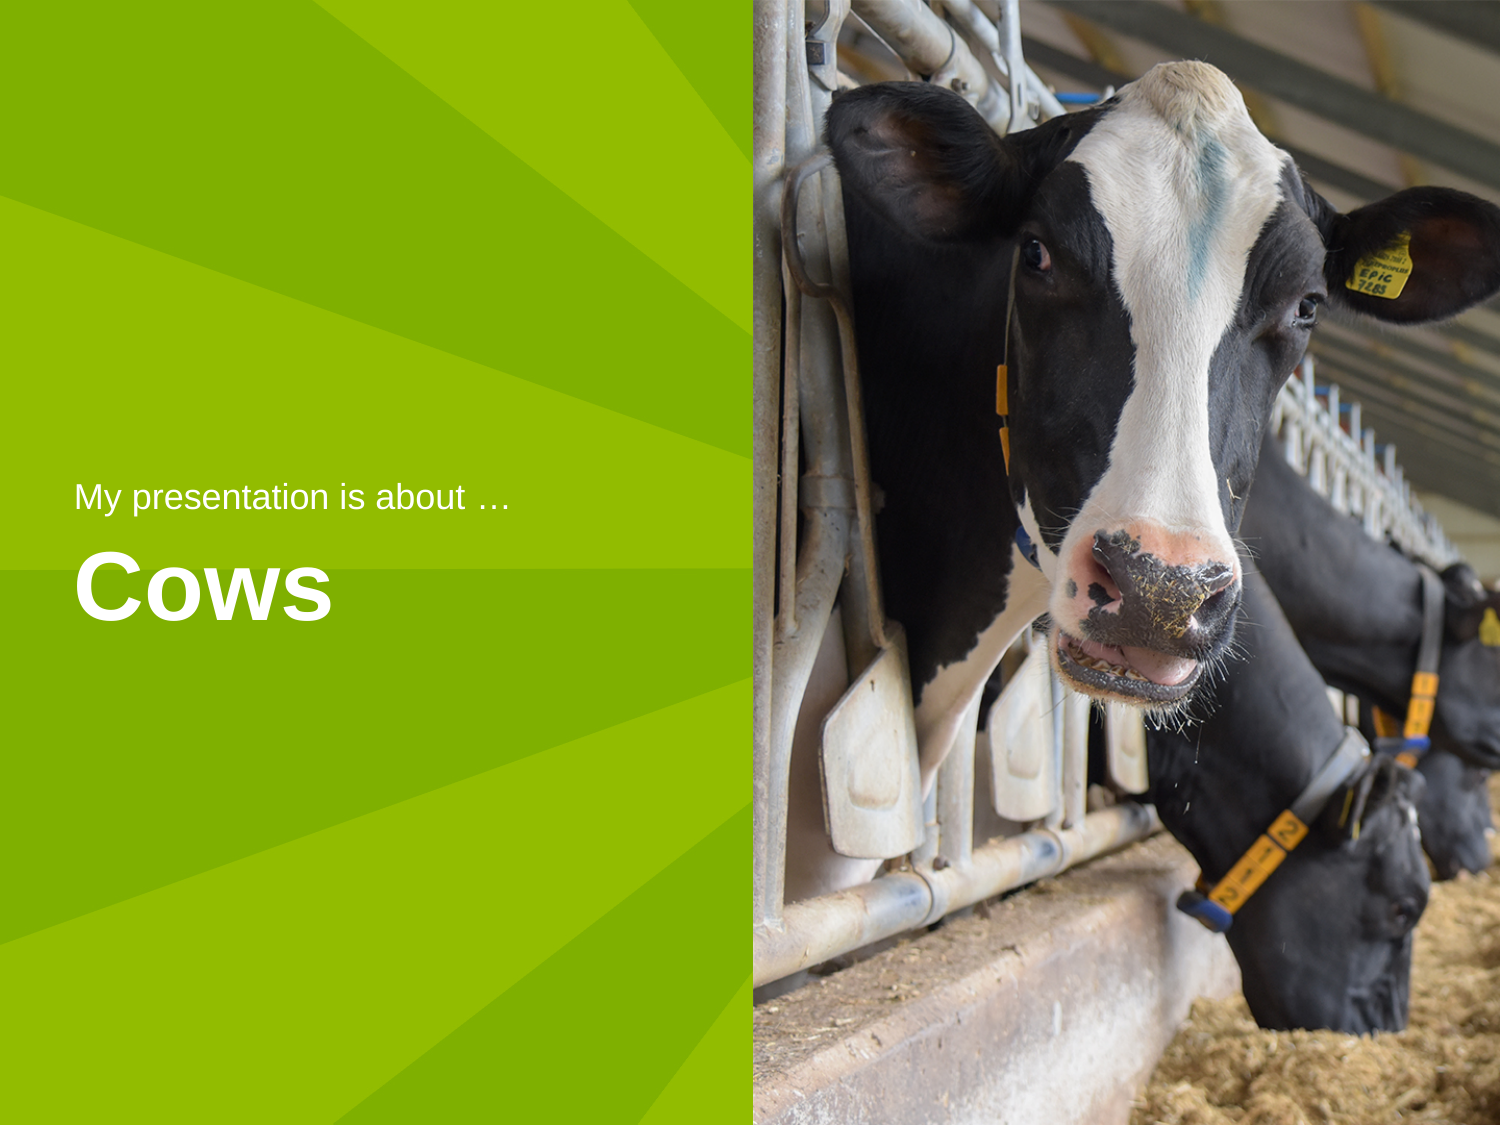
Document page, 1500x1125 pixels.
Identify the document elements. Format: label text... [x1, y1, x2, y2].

picture [0, 0, 1500, 1125]
title Cows [59, 529, 532, 650]
list My presentation is about … [59, 470, 532, 529]
